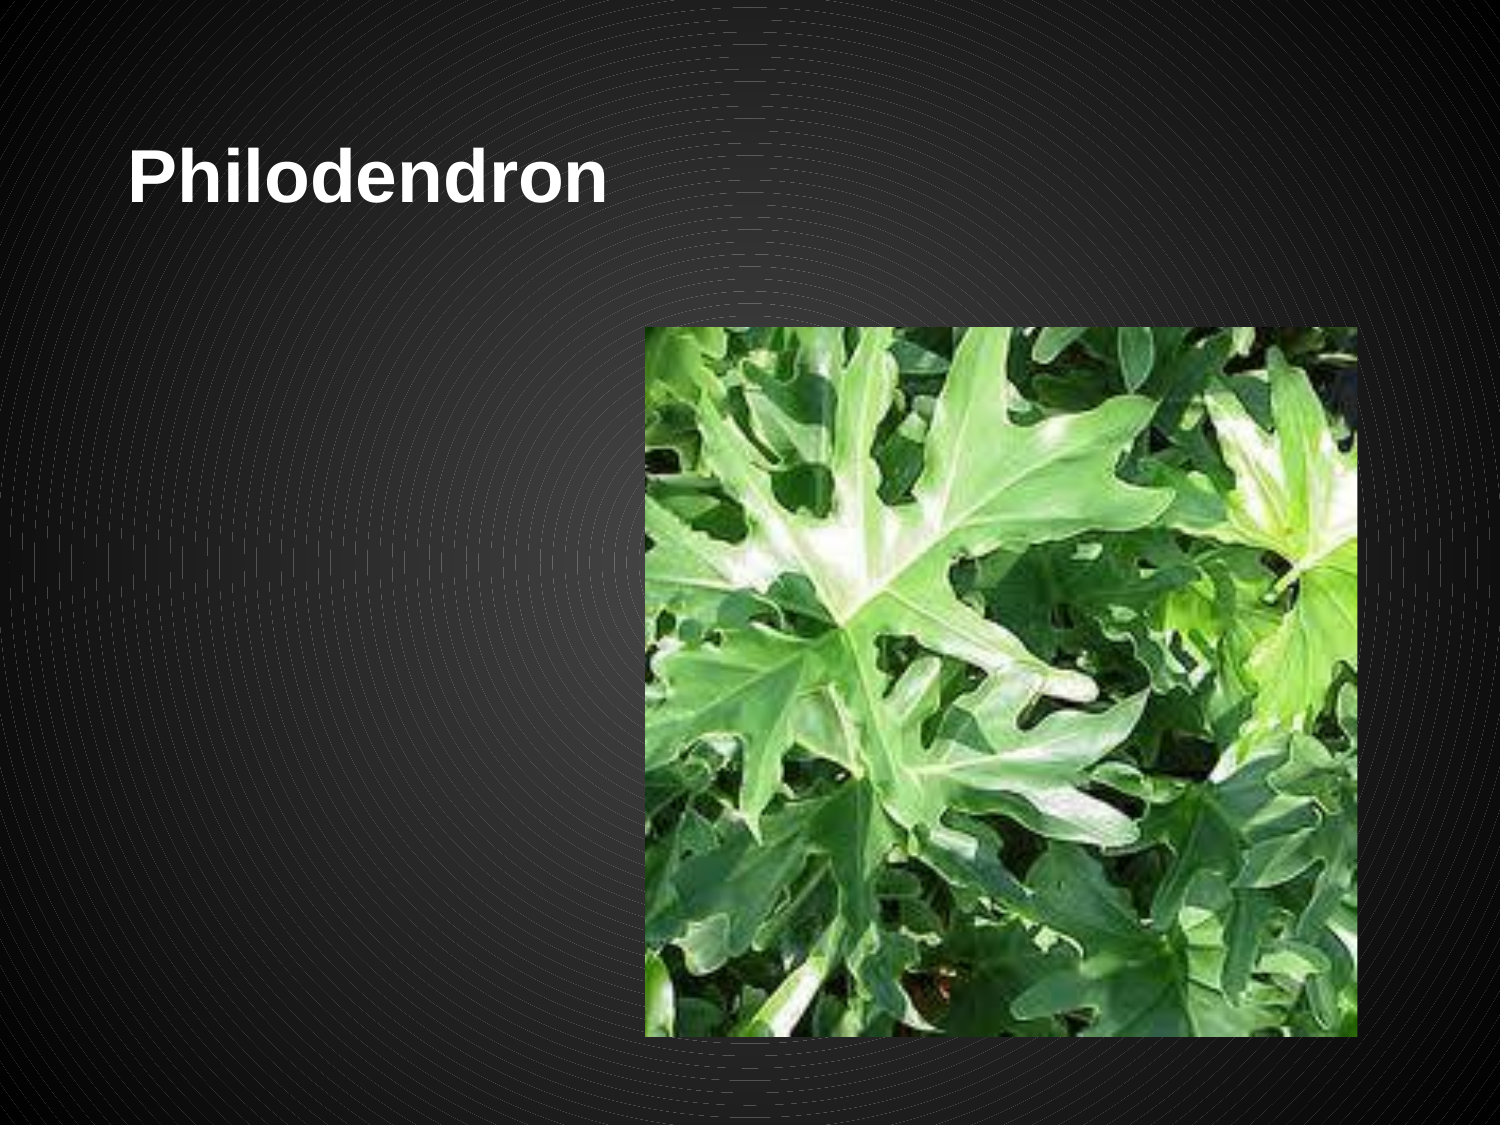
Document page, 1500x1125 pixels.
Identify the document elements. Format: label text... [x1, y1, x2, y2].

title Philodendron [75, 45, 1425, 233]
text_box [645, 327, 1358, 1037]
